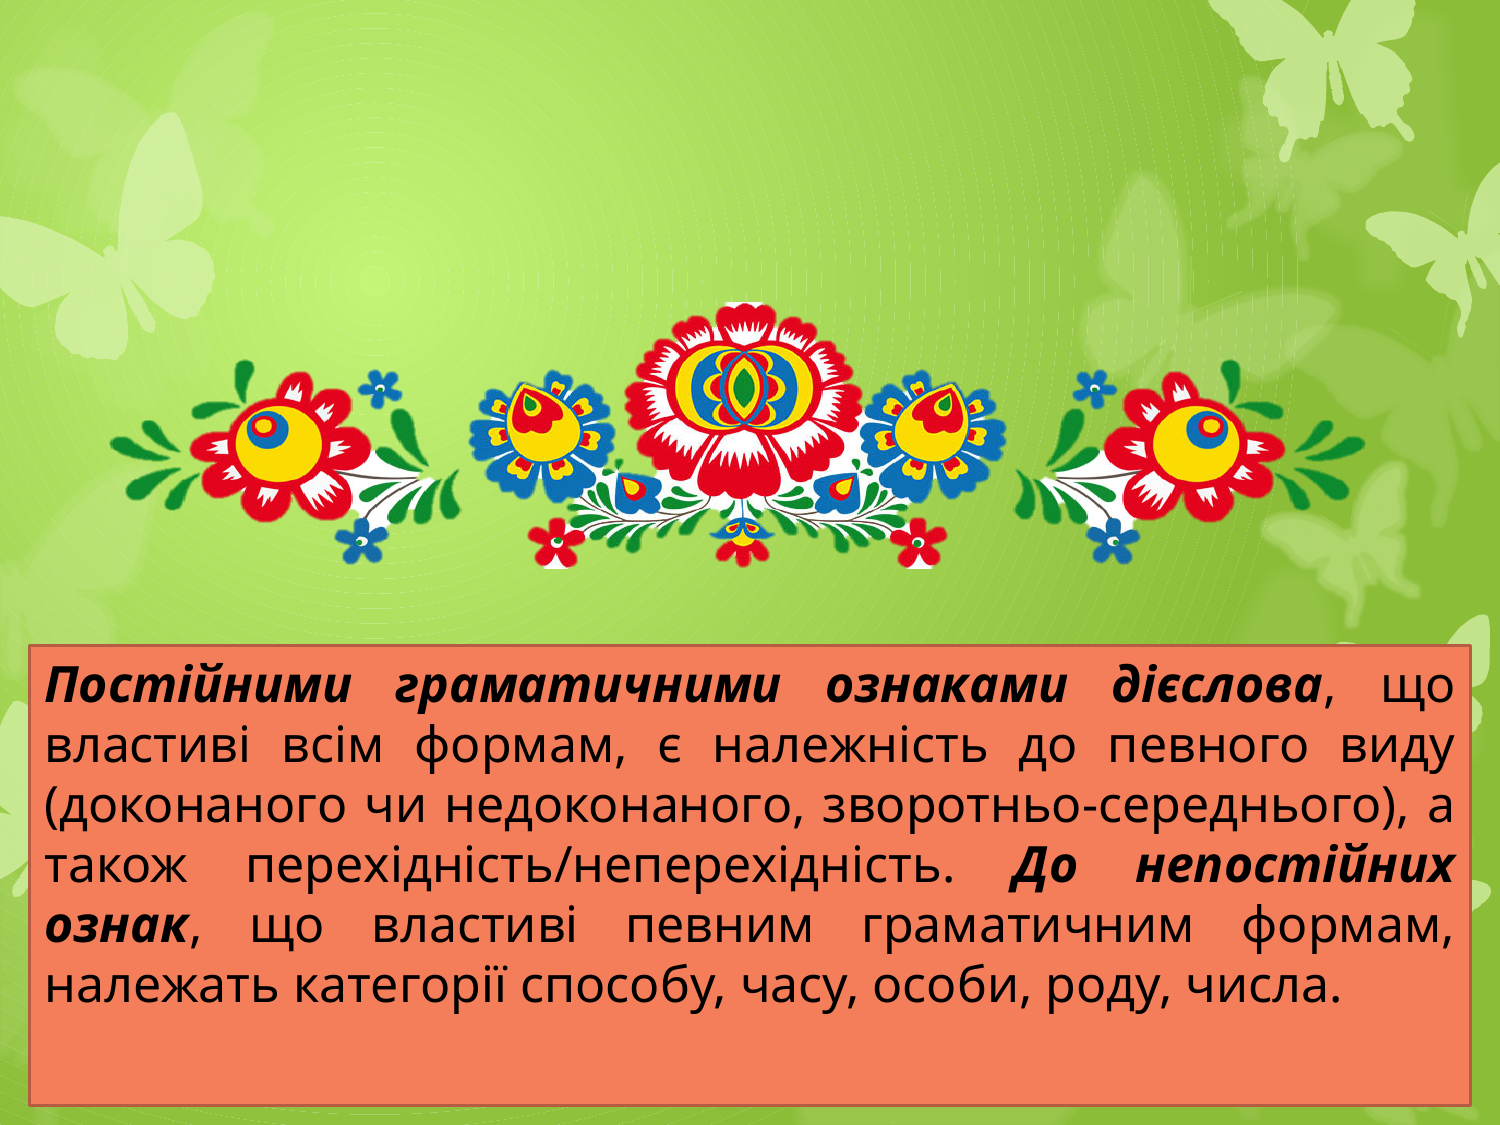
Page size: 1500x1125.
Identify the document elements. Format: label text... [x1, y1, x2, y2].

subtitle Постійними граматичними ознаками дієслова, що властиві всім формам, є належність до певного виду (доконаного чи недоконаного, зворотньо-середнього), а також перехідність/неперехідність. До непостійних ознак, що властиві певним граматичним формам, належать категорії способу, часу, особи, роду, числа. [28, 644, 1472, 1107]
picture [99, 302, 1377, 569]
